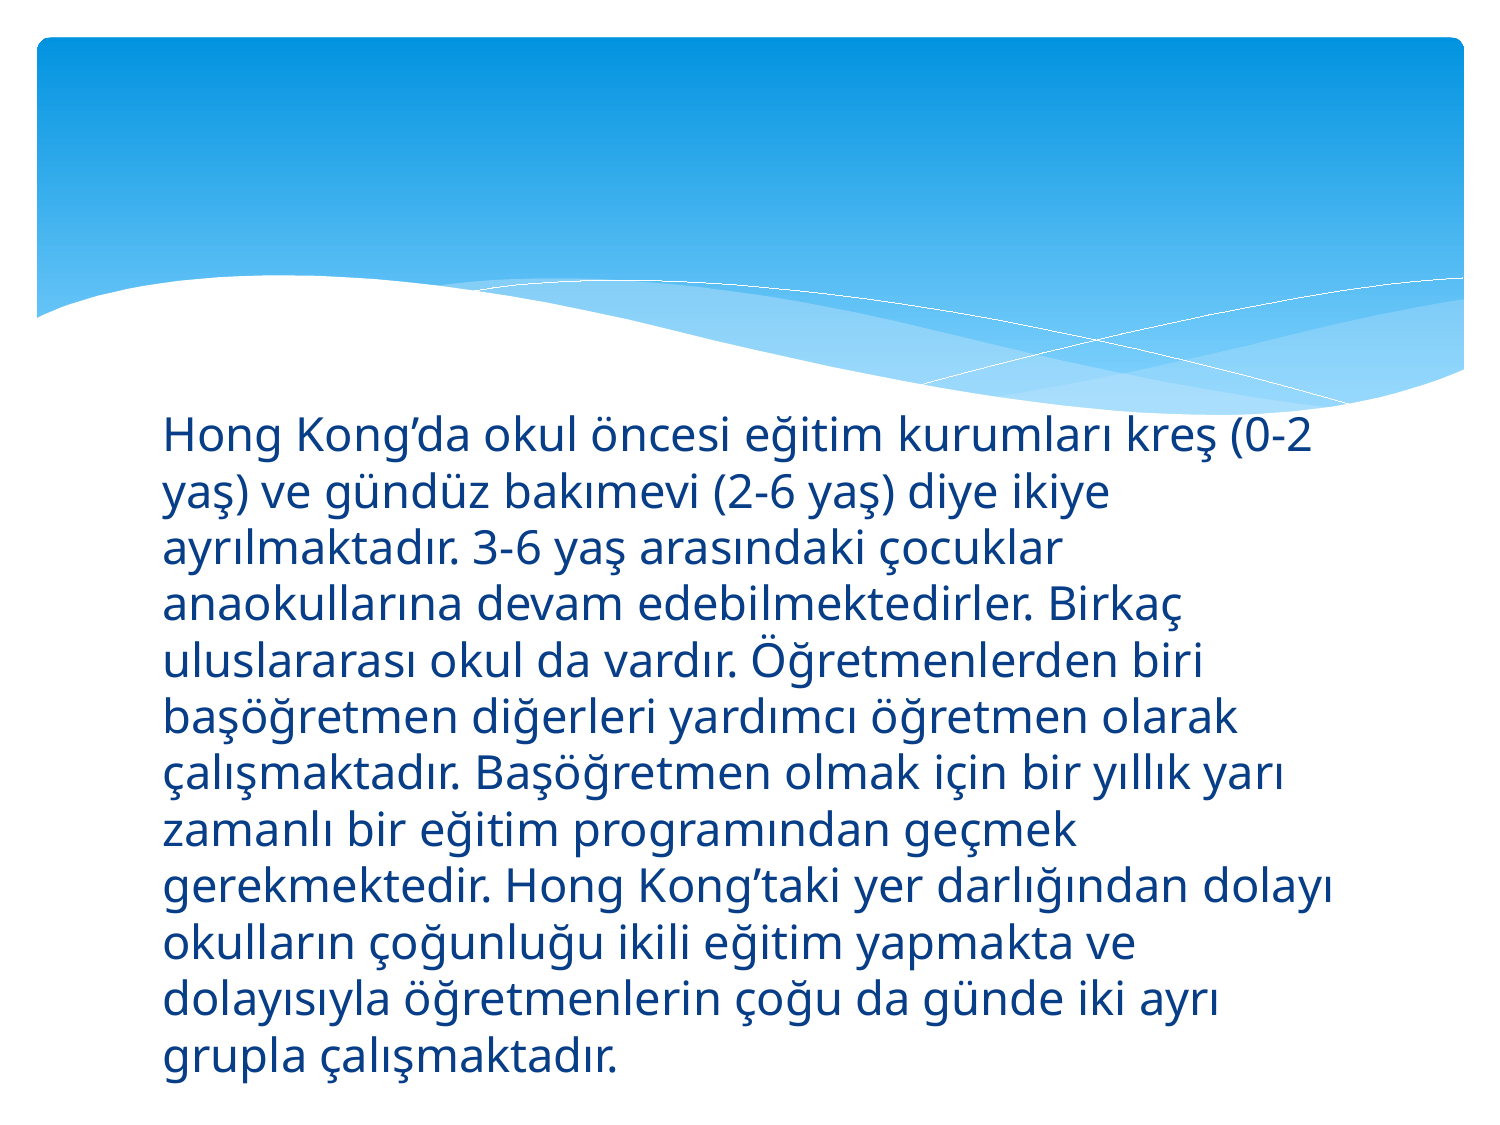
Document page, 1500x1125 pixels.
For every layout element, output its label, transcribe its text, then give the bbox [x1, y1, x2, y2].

list Hong Kong’da okul öncesi eğitim kurumları kreş (0-2 yaş) ve gündüz bakımevi (2-6 yaş) diye ikiye ayrılmaktadır. 3-6 yaş arasındaki çocuklar anaokullarına devam edebilmektedirler. Birkaç uluslararası okul da vardır. Öğretmenlerden biri başöğretmen diğerleri yardımcı öğretmen olarak çalışmaktadır. Başöğretmen olmak için bir yıllık yarı zamanlı bir eğitim programından geçmek gerekmektedir. Hong Kong’taki yer darlığından dolayı okulların çoğunluğu ikili eğitim yapmakta ve dolayısıyla öğretmenlerin çoğu da günde iki ayrı grupla çalışmaktadır. [147, 397, 1363, 1090]
